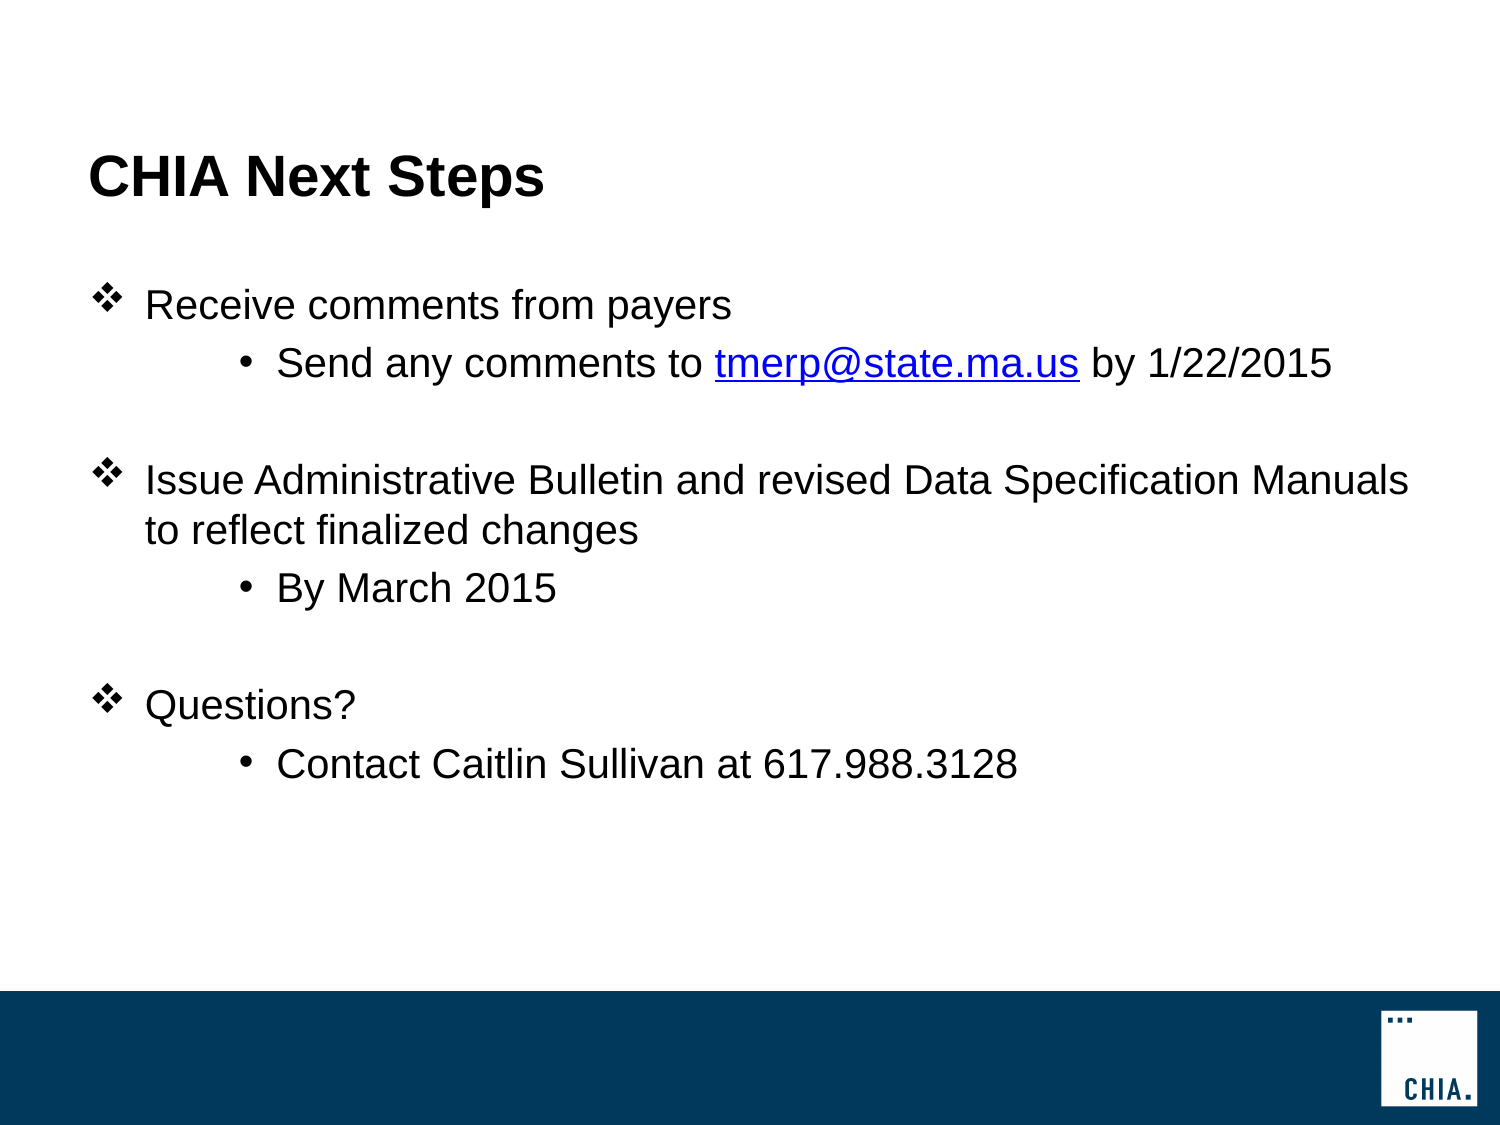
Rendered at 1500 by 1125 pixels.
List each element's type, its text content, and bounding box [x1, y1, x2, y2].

picture [0, 991, 1500, 1125]
title CHIA Next Steps [73, 120, 1393, 227]
list Receive comments from payers Send any comments to tmerp@state.ma.us by 1/22/2015 Issue Administrative Bulletin and revised Data Specification Manuals to reflect finalized changes By March 2015 Questions? Contact Caitlin Sullivan at 617.988.3128 [73, 270, 1471, 902]
